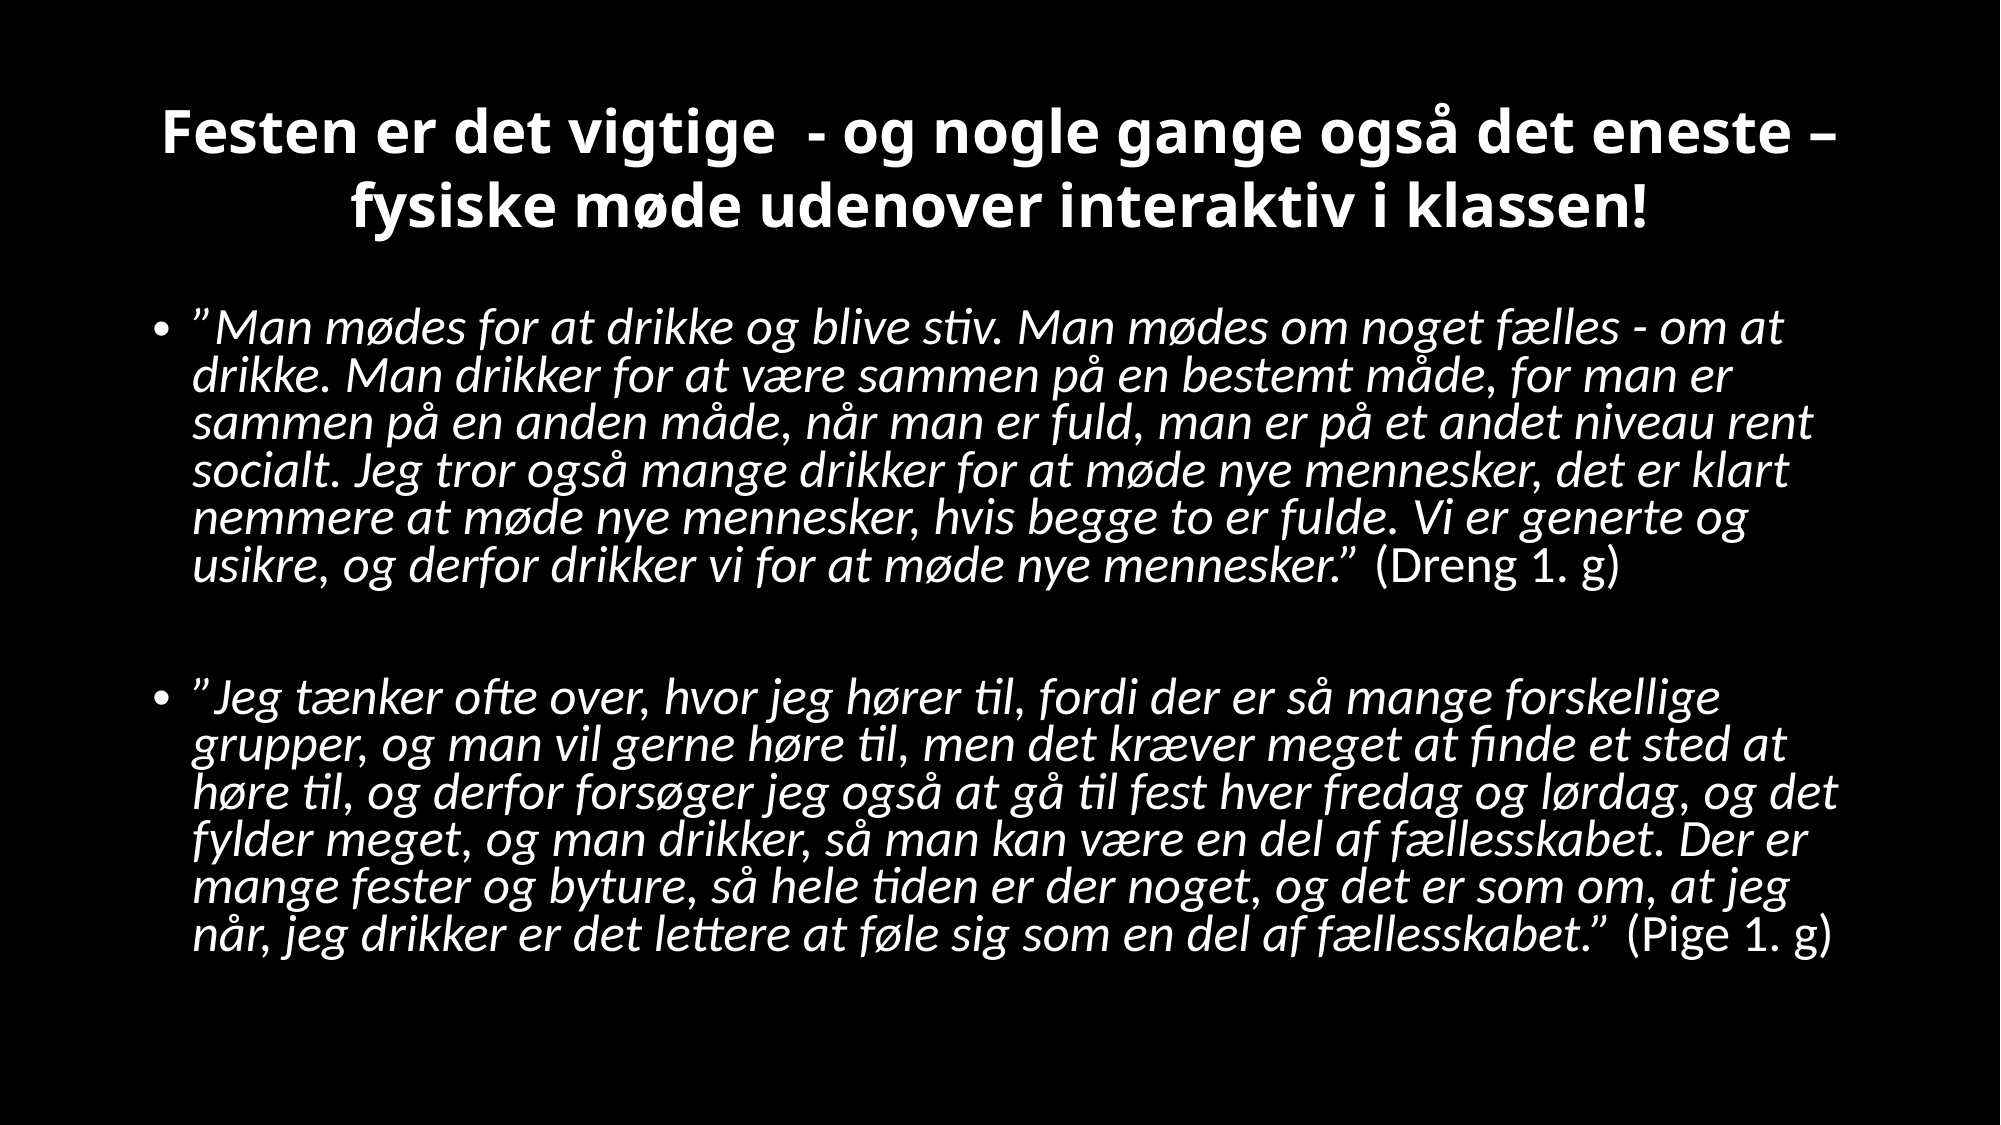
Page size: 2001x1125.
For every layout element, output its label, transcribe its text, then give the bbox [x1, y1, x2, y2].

title Festen er det vigtige - og nogle gange også det eneste – fysiske møde udenover interaktiv i klassen! [137, 59, 1863, 278]
list ”Man mødes for at drikke og blive stiv. Man mødes om noget fælles - om at drikke. Man drikker for at være sammen på en bestemt måde, for man er sammen på en anden måde, når man er fuld, man er på et andet niveau rent socialt. Jeg tror også mange drikker for at møde nye mennesker, det er klart nemmere at møde nye mennesker, hvis begge to er fulde. Vi er generte og usikre, og derfor drikker vi for at møde nye mennesker.” (Dreng 1. g) ”Jeg tænker ofte over, hvor jeg hører til, fordi der er så mange forskellige grupper, og man vil gerne høre til, men det kræver meget at finde et sted at høre til, og derfor forsøger jeg også at gå til fest hver fredag og lørdag, og det fylder meget, og man drikker, så man kan være en del af fællesskabet. Der er mange fester og byture, så hele tiden er der noget, og det er som om, at jeg når, jeg drikker er det lettere at føle sig som en del af fællesskabet.” (Pige 1. g) [137, 299, 1863, 1014]
